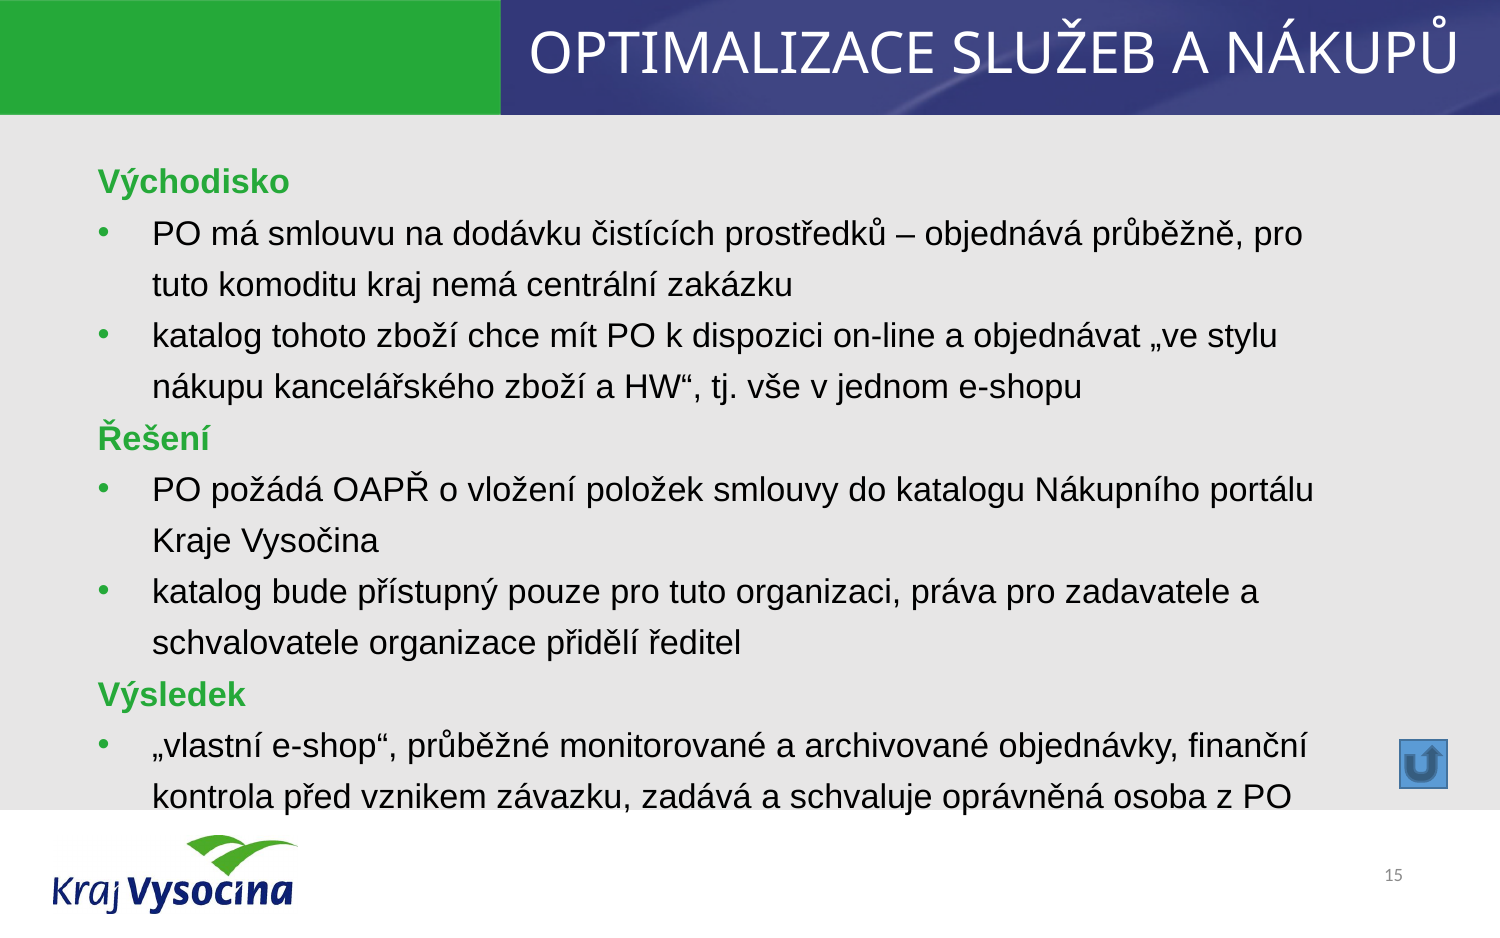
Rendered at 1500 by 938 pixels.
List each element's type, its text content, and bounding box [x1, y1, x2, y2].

text_box [0, 810, 1500, 938]
text_box [1399, 739, 1448, 789]
list Východisko PO má smlouvu na dodávku čistících prostředků – objednává průběžně, pro tuto komoditu kraj nemá centrální zakázku katalog tohoto zboží chce mít PO k dispozici on-line a objednávat „ve stylu nákupu kancelářského zboží a HW“, tj. vše v jednom e-shopu Řešení PO požádá OAPŘ o vložení položek smlouvy do katalogu Nákupního portálu Kraje Vysočina katalog bude přístupný pouze pro tuto organizaci, práva pro zadavatele a schvalovatele organizace přidělí ředitel Výsledek „vlastní e-shop“, průběžné monitorované a archivované objednávky, finanční kontrola před vznikem závazku, zadává a schvaluje oprávněná osoba z PO [41, 142, 1365, 837]
picture [53, 835, 298, 914]
picture [0, 0, 1500, 115]
slide_number 15 [1080, 849, 1419, 900]
